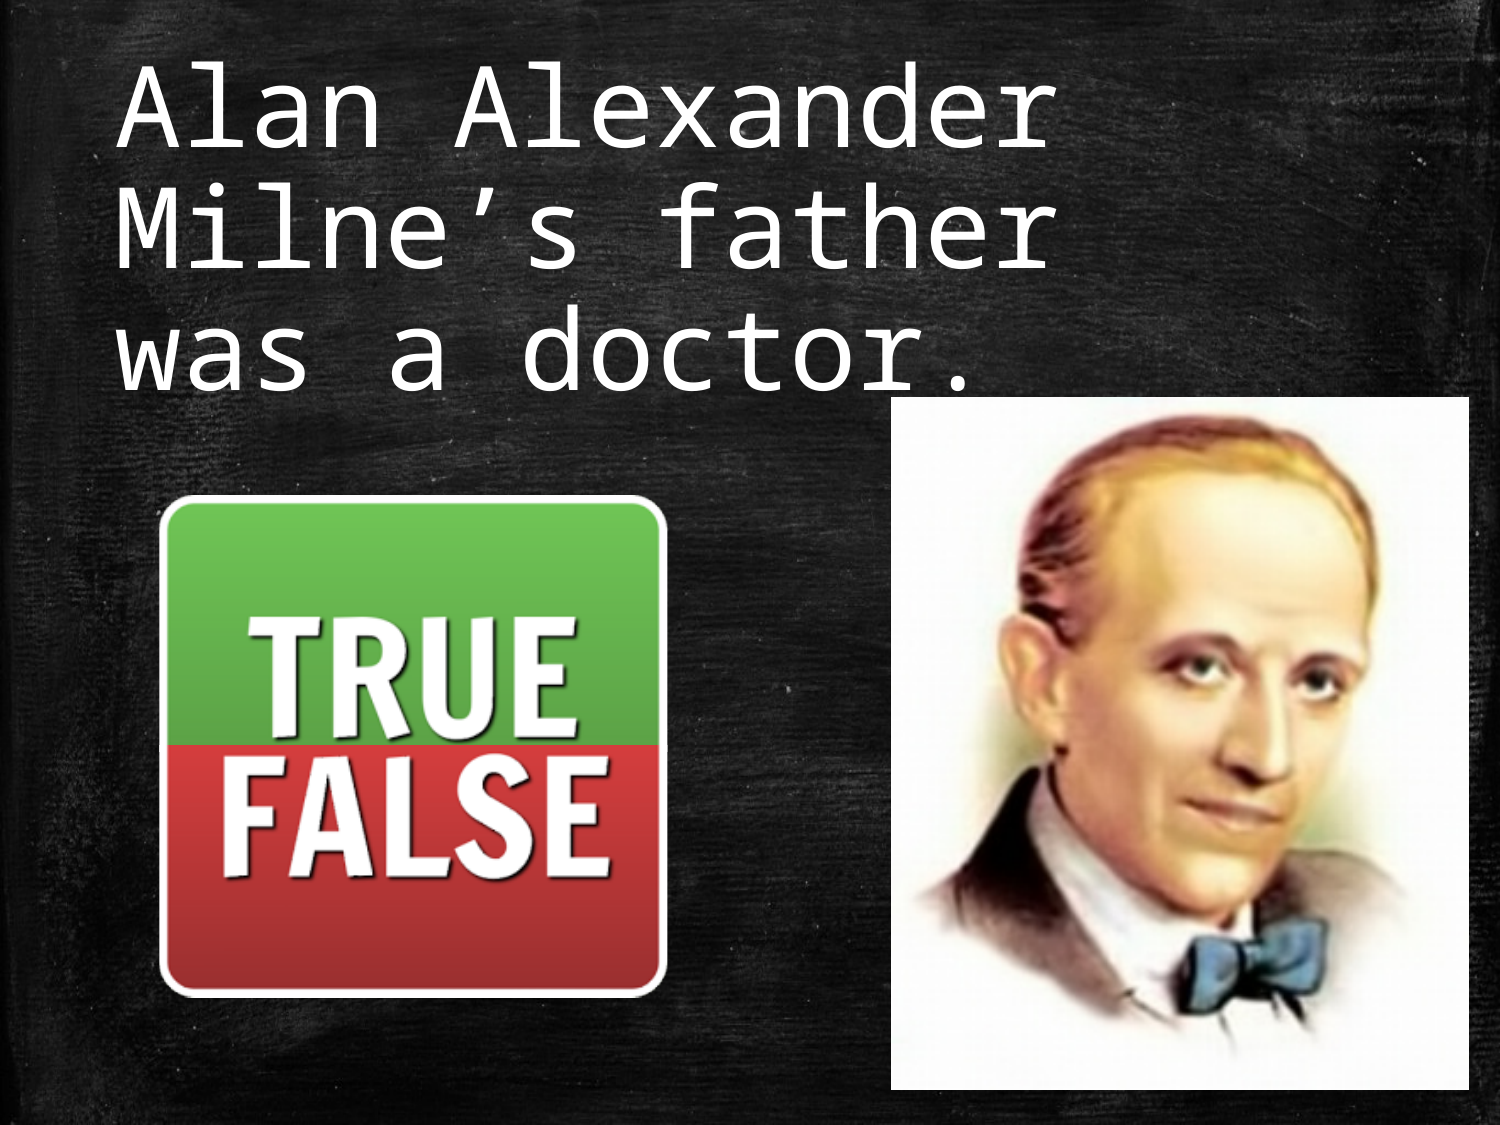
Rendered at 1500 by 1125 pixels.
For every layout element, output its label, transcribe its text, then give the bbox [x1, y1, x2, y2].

picture [159, 495, 668, 998]
text_box Alan Alexander Milne’s father was a doctor. [100, 42, 1282, 211]
picture [891, 397, 1469, 1090]
